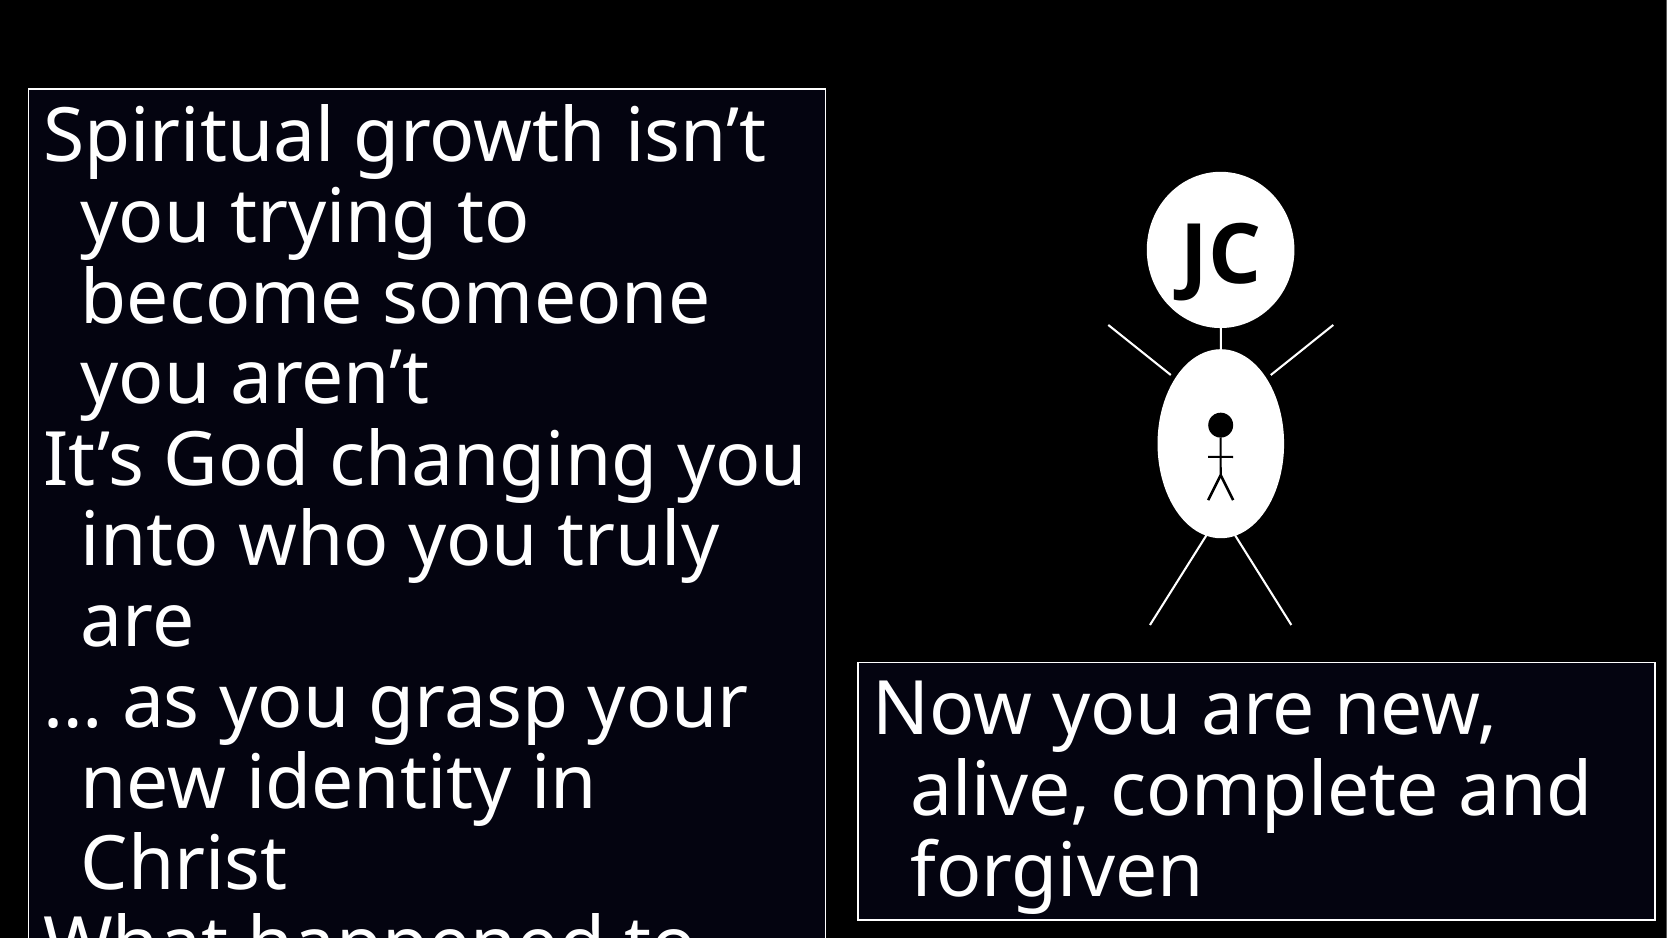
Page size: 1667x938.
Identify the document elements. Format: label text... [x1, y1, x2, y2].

text_box Spiritual growth isn’t you trying to become someone you aren’t It’s God changing you into who you truly are … as you grasp your new identity in Christ What happened to Christ, happened to us [28, 88, 826, 938]
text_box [1108, 174, 1334, 626]
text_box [1207, 412, 1234, 501]
text_box Now you are new, alive, complete and forgiven [858, 662, 1656, 921]
